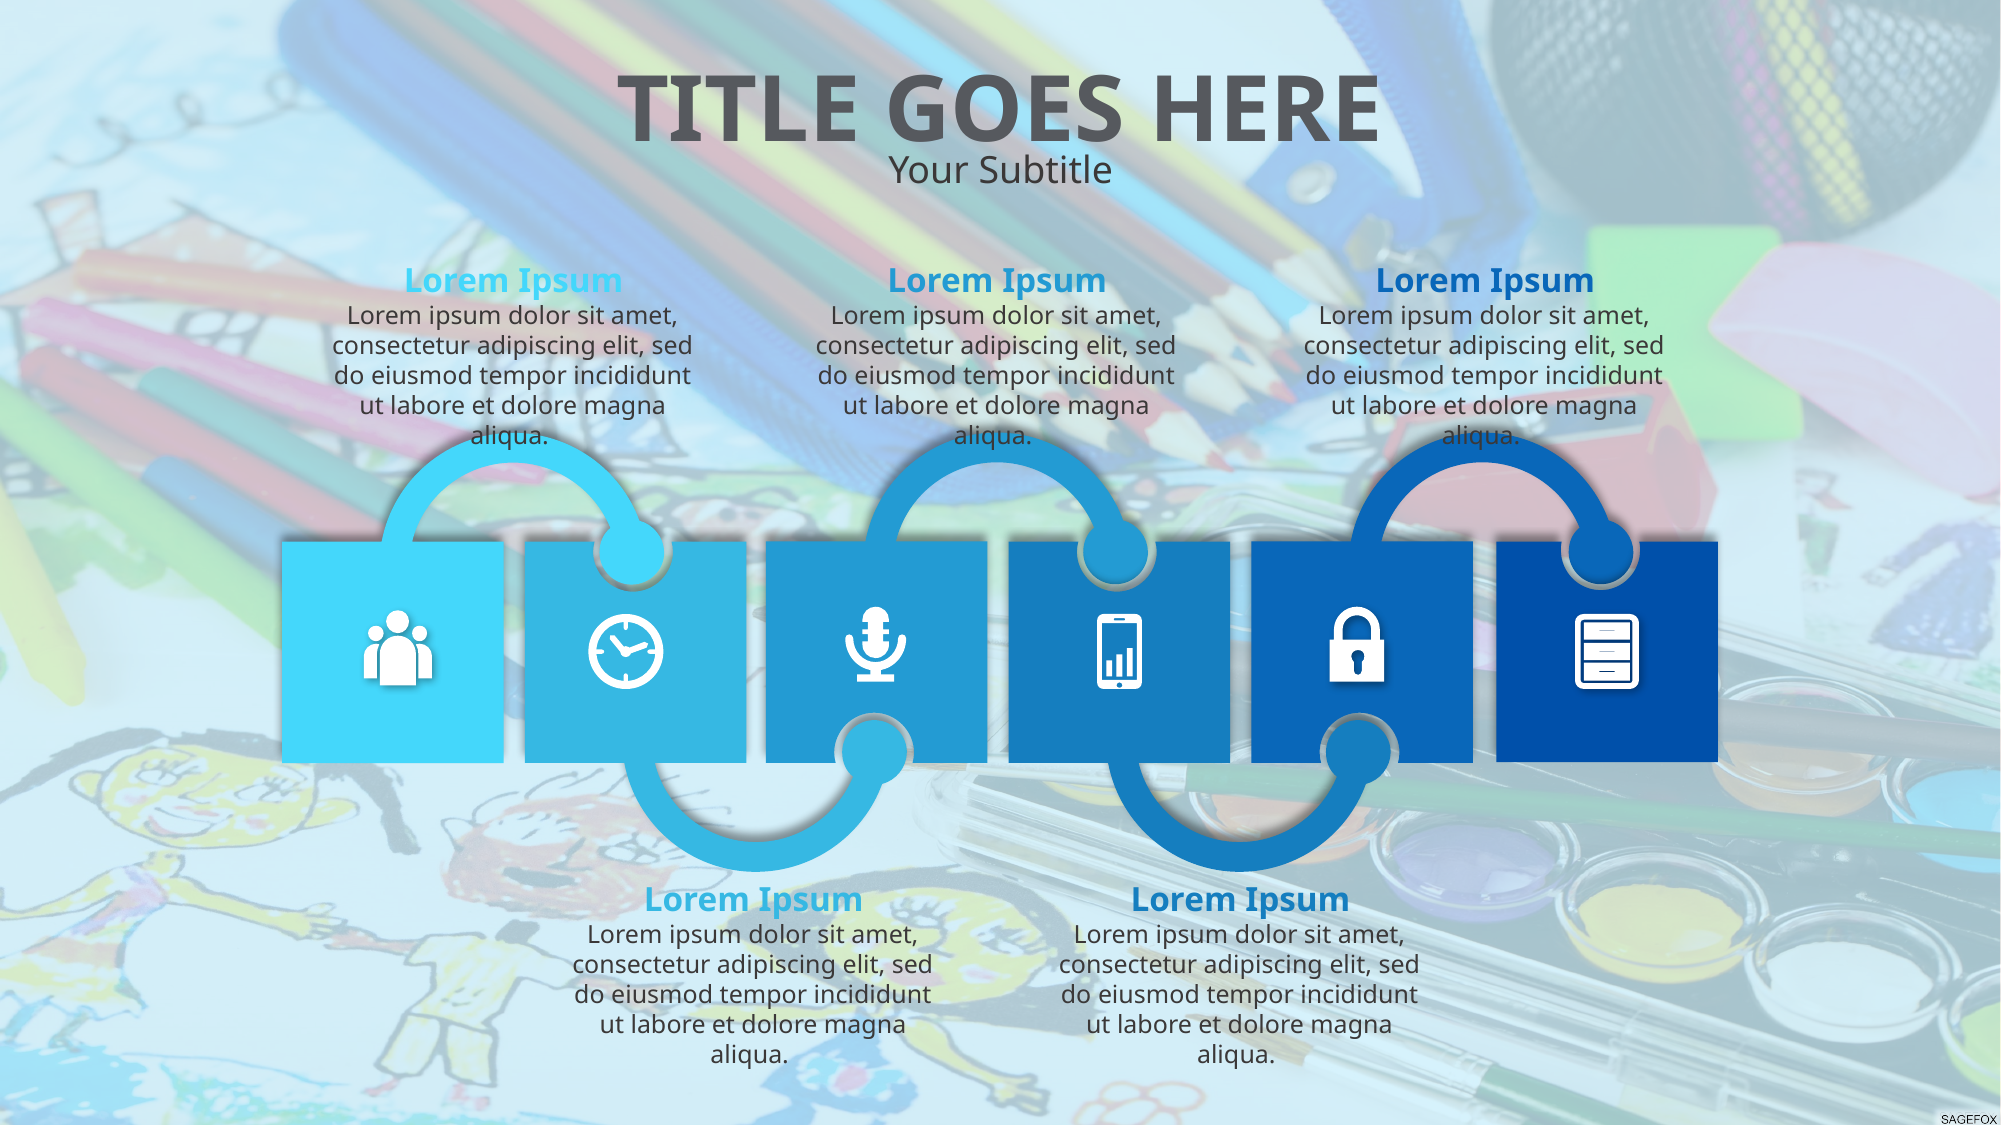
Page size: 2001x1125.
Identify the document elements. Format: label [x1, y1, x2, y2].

text_box [1575, 613, 1639, 689]
text_box [1329, 606, 1385, 682]
text_box [588, 613, 664, 689]
text_box [325, 258, 701, 421]
text_box [765, 432, 1148, 763]
picture [1938, 1114, 1999, 1125]
text_box [379, 635, 432, 686]
text_box [548, 42, 1452, 199]
text_box [565, 877, 941, 1041]
text_box [363, 643, 380, 679]
text_box [1296, 258, 1673, 421]
text_box [524, 541, 907, 872]
text_box [412, 625, 428, 642]
text_box [1097, 613, 1142, 689]
text_box [809, 258, 1185, 421]
text_box [1052, 877, 1428, 1041]
text_box [368, 625, 384, 642]
text_box [845, 606, 907, 682]
text_box [282, 432, 665, 764]
text_box [1496, 541, 1718, 763]
text_box [386, 610, 410, 634]
text_box [1008, 541, 1391, 872]
text_box [1251, 432, 1632, 763]
